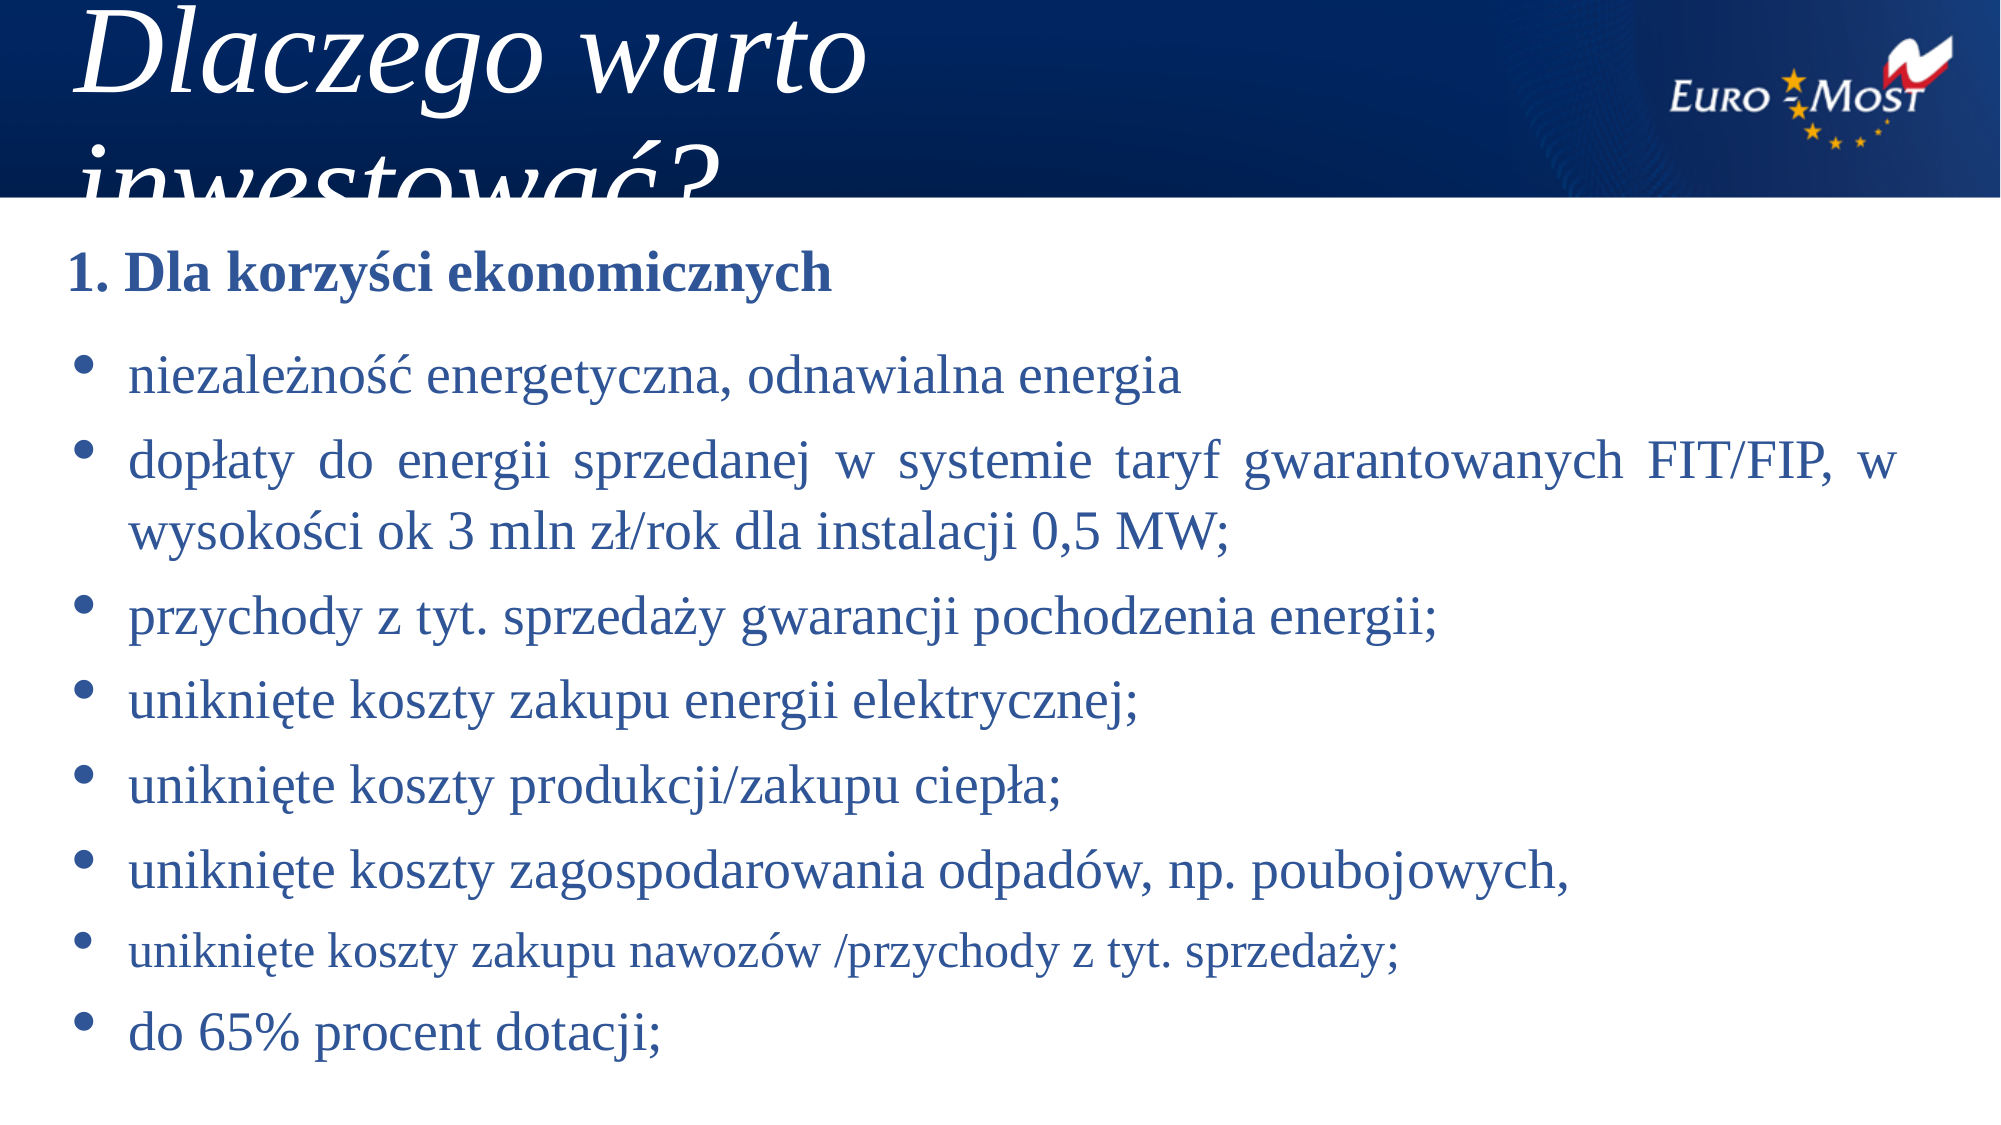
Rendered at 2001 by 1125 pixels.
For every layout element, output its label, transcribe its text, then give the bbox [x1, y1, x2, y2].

text_box 1. Dla korzyści ekonomicznych [51, 225, 1842, 310]
list niezależność energetyczna, odnawialna energia dopłaty do energii sprzedanej w systemie taryf gwarantowanych FIT/FIP, w wysokości ok 3 mln zł/rok dla instalacji 0,5 MW; przychody z tyt. sprzedaży gwarancji pochodzenia energii; uniknięte koszty zakupu energii elektrycznej; uniknięte koszty produkcji/zakupu ciepła; uniknięte koszty zagospodarowania odpadów, np. poubojowych, uniknięte koszty zakupu nawozów /przychody z tyt. sprzedaży; do 65% procent dotacji; [59, 326, 1916, 1072]
picture [0, 0, 2001, 1125]
title Dlaczego warto inwestować? [59, 29, 1522, 210]
